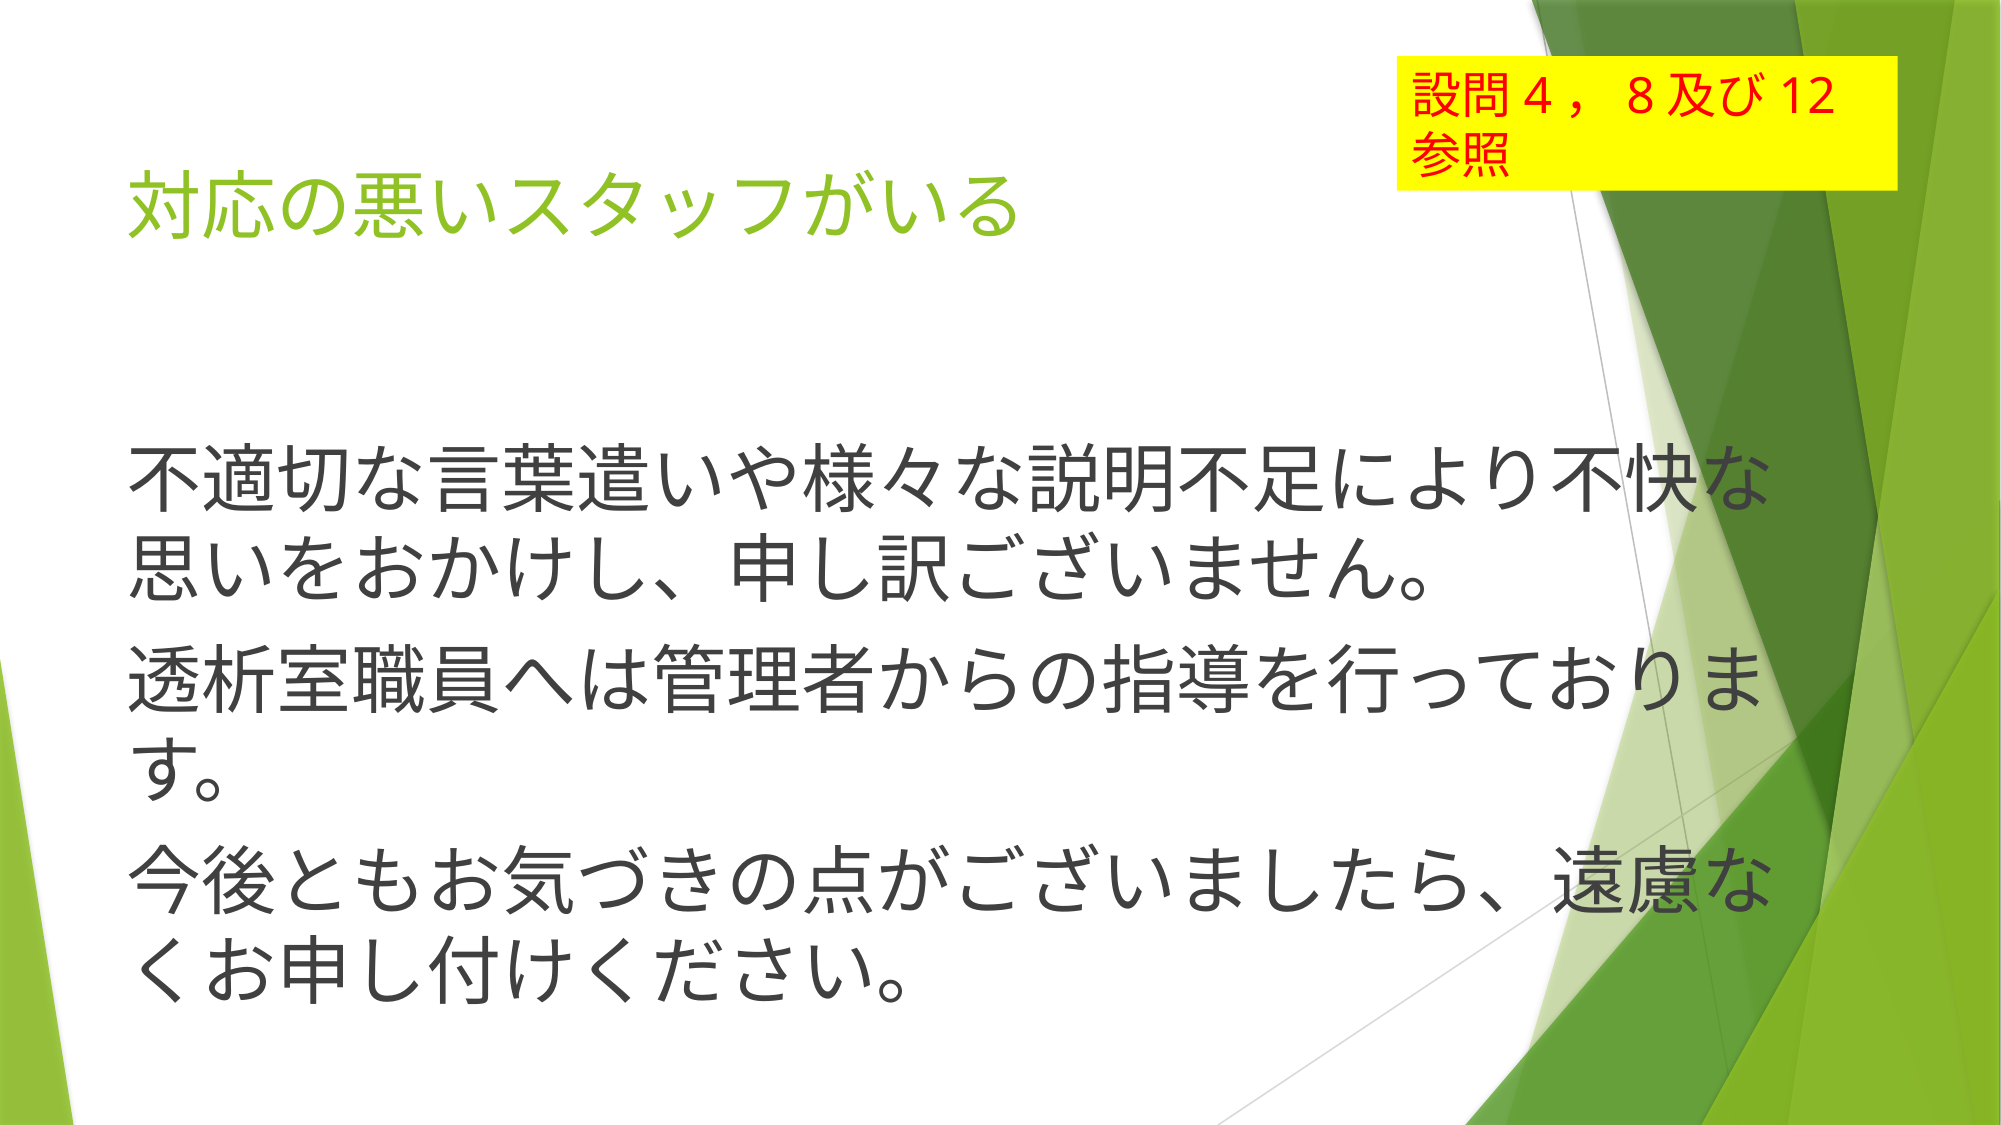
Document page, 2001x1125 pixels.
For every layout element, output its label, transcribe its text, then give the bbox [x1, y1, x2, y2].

text_box 設問4，8及び12参照 [1396, 56, 1898, 191]
list 不適切な言葉遣いや様々な説明不足により不快な思いをおかけし、申し訳ございません。 透析室職員へは管理者からの指導を行っております。 今後ともお気づきの点がございましたら、遠慮なくお申し付けください。 [111, 313, 1815, 1042]
title 対応の悪いスタッフがいる [111, 151, 1522, 313]
